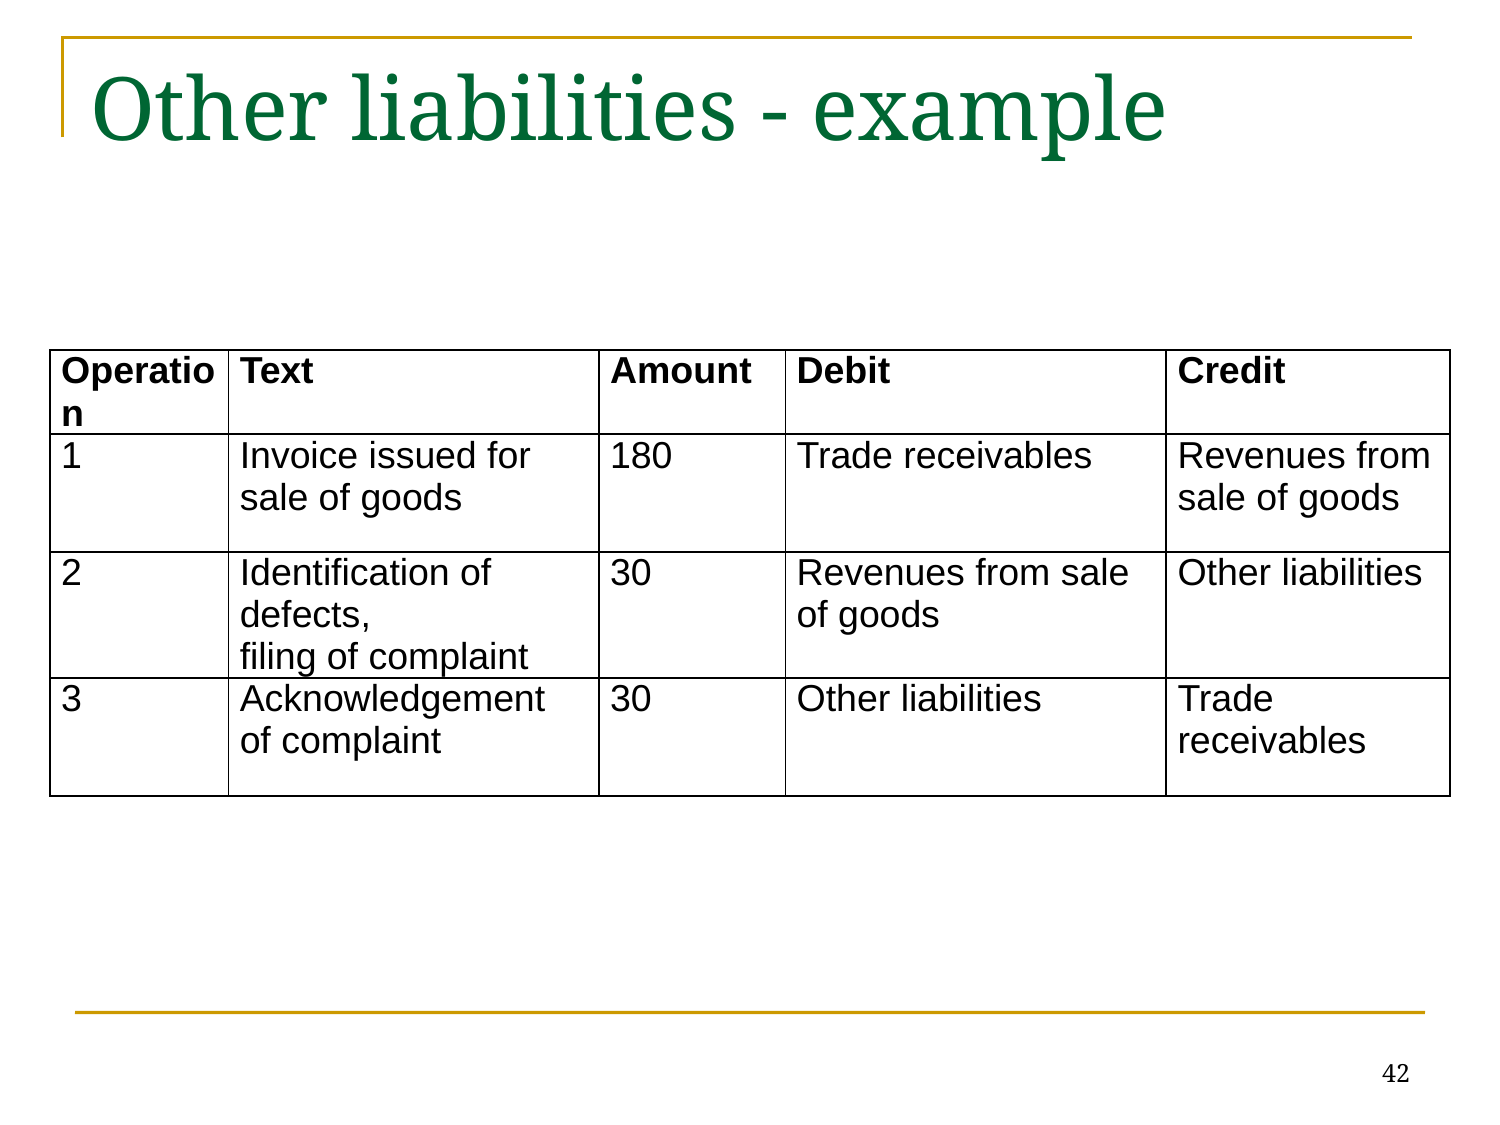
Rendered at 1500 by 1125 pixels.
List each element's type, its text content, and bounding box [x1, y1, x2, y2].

table_cell 180 [600, 435, 785, 551]
title Other liabilities - example [74, 45, 1426, 233]
table_cell 1 [51, 435, 228, 551]
table_cell Revenues from sale of goods [1167, 435, 1449, 551]
table_cell Trade receivables [1167, 679, 1449, 795]
slide_number 42 [1074, 1023, 1426, 1100]
table_cell Other liabilities [1167, 553, 1449, 677]
table_header Operation [51, 351, 228, 433]
table_cell 2 [51, 553, 228, 677]
table_cell 30 [600, 553, 785, 677]
table_cell Acknowledgement of complaint [229, 679, 598, 795]
table_header Text [229, 351, 598, 433]
table_cell 30 [600, 679, 785, 795]
table_cell Identification of defects, filing of complaint [229, 553, 598, 677]
table_cell 3 [51, 679, 228, 795]
table_header Amount [600, 351, 785, 433]
table_cell Invoice issued for sale of goods [229, 435, 598, 551]
table_cell Trade receivables [786, 435, 1165, 551]
table_header Credit [1167, 351, 1449, 433]
table_cell Revenues from sale of goods [786, 553, 1165, 677]
table_cell Other liabilities [786, 679, 1165, 795]
table_header Debit [786, 351, 1165, 433]
